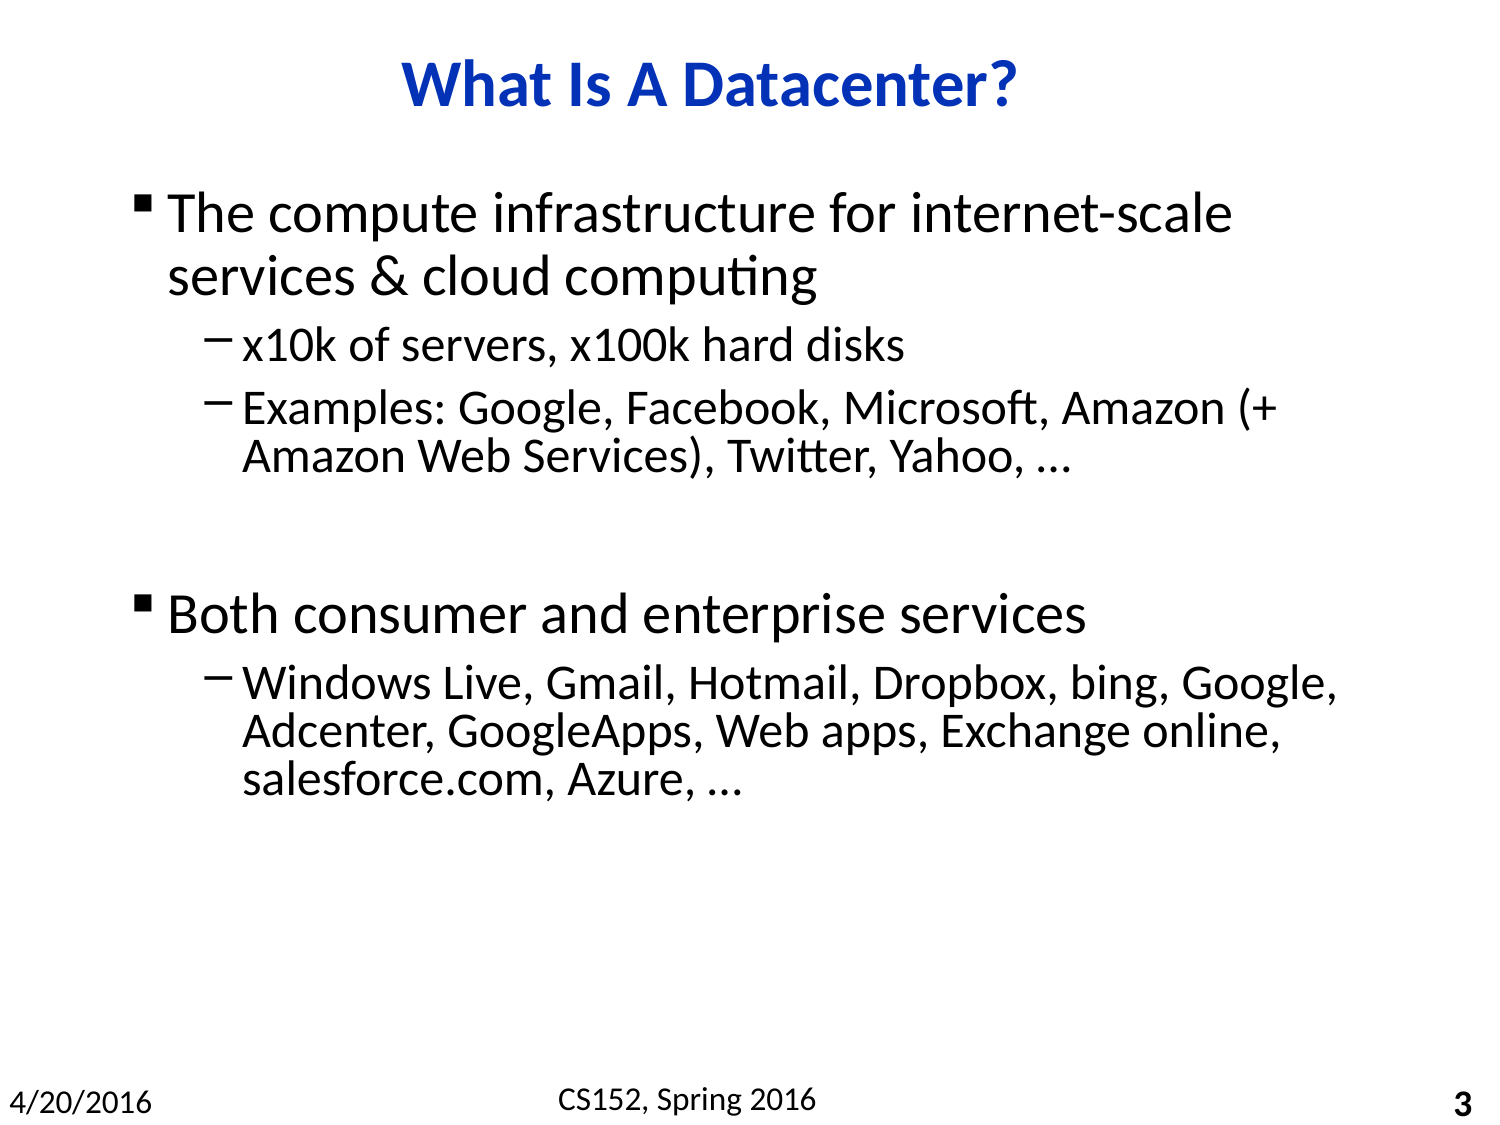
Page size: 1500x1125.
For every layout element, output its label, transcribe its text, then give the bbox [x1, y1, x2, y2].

list The compute infrastructure for internet-scale services & cloud computing x10k of servers, x100k hard disks Examples: Google, Facebook, Microsoft, Amazon (+ Amazon Web Services), Twitter, Yahoo, … Both consumer and enterprise services Windows Live, Gmail, Hotmail, Dropbox, bing, Google, Adcenter, GoogleApps, Web apps, Exchange online, salesforce.com, Azure, … [114, 174, 1376, 1005]
title What Is A Datacenter? [112, 24, 1310, 147]
slide_number 3 [1174, 1076, 1488, 1125]
